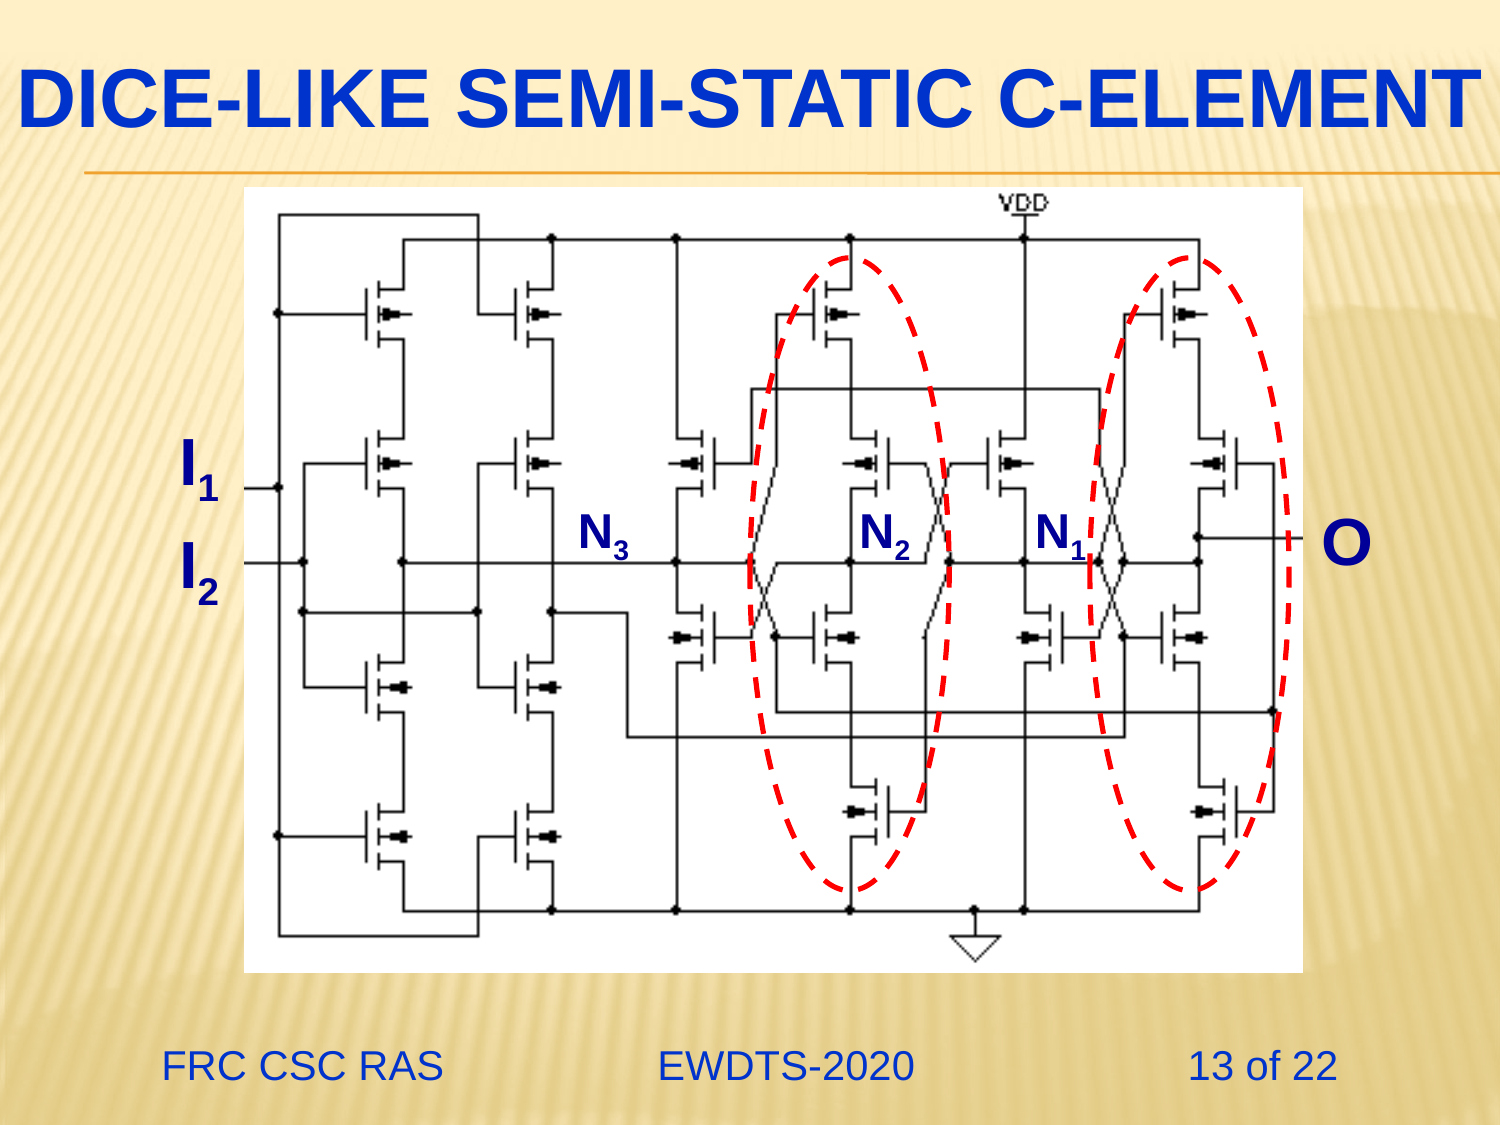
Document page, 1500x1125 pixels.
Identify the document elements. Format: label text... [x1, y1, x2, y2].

text_box FRC CSC RAS EWDTS-2020 13 of 22 [0, 1031, 1500, 1102]
title DICE-like semi-static C-element [0, 0, 1500, 188]
text_box I1 I2 [140, 398, 234, 633]
picture [244, 187, 1304, 973]
text_box O [1313, 445, 1407, 633]
